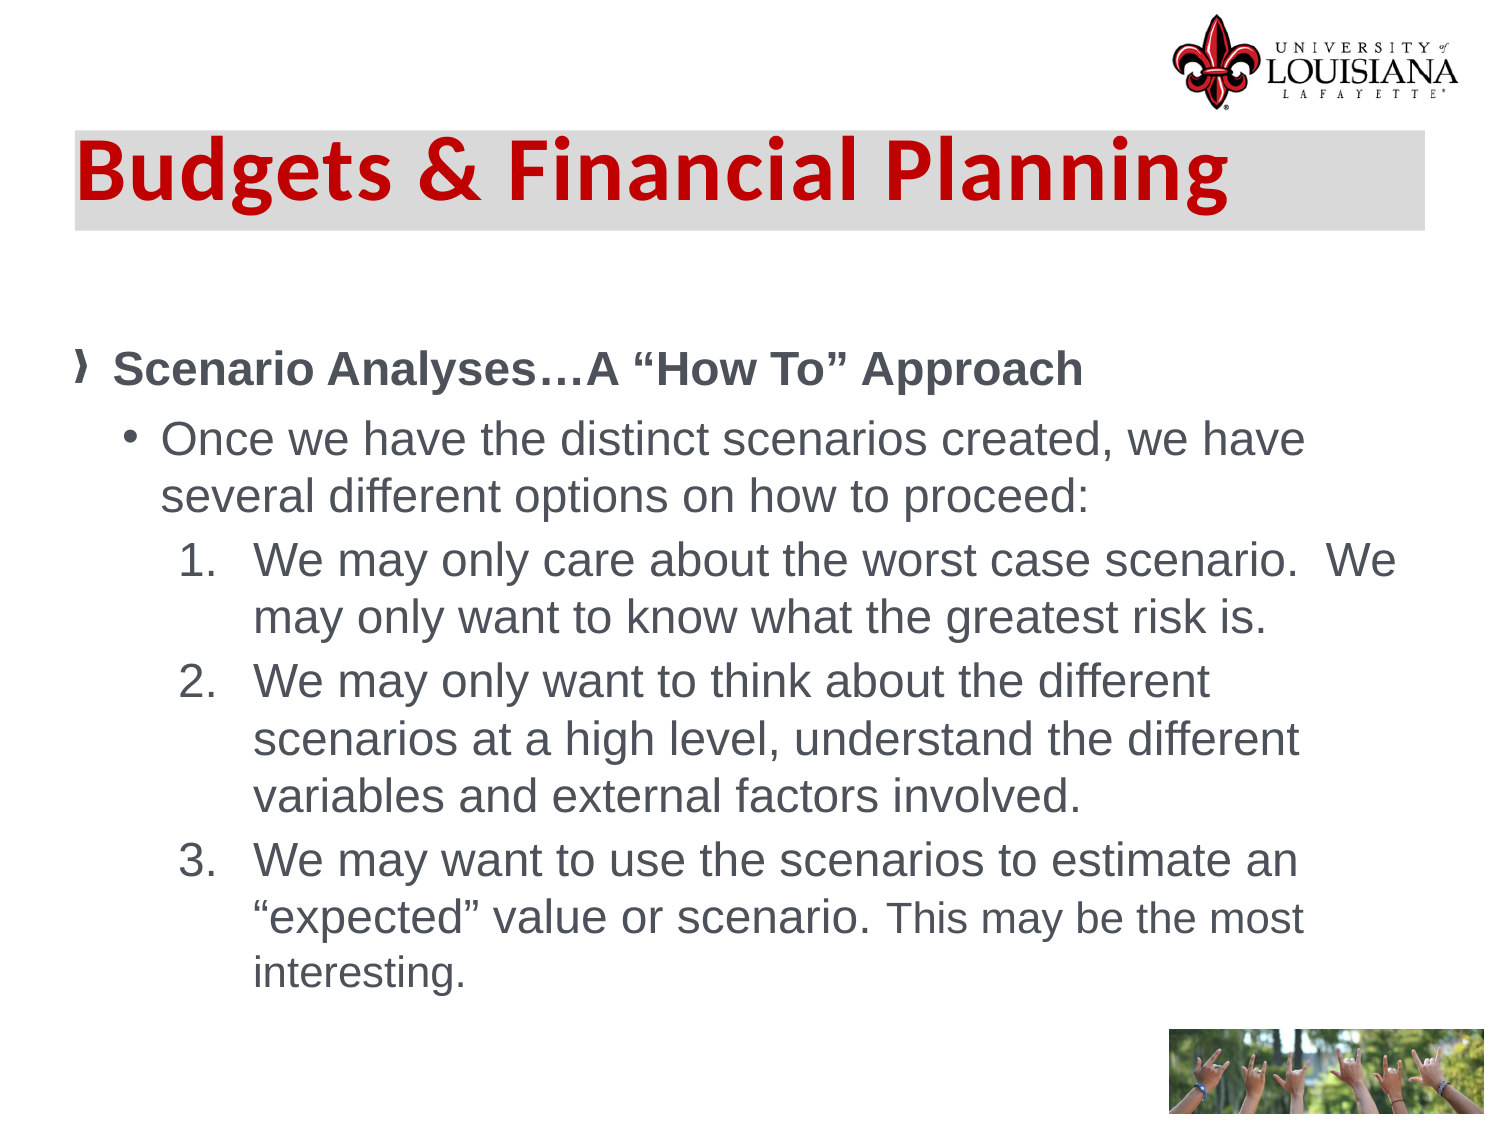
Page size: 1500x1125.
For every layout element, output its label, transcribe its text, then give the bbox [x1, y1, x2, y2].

picture [1159, 3, 1484, 117]
list Scenario Analyses…A “How To” Approach Once we have the distinct scenarios created, we have several different options on how to proceed: We may only care about the worst case scenario. We may only want to know what the greatest risk is. We may only want to think about the different scenarios at a high level, understand the different variables and external factors involved. We may want to use the scenarios to estimate an “expected” value or scenario. This may be the most interesting. [75, 337, 1425, 982]
picture [75, 349, 87, 383]
text_box Budgets & Financial Planning [74, 130, 1425, 231]
picture [1169, 1029, 1484, 1114]
